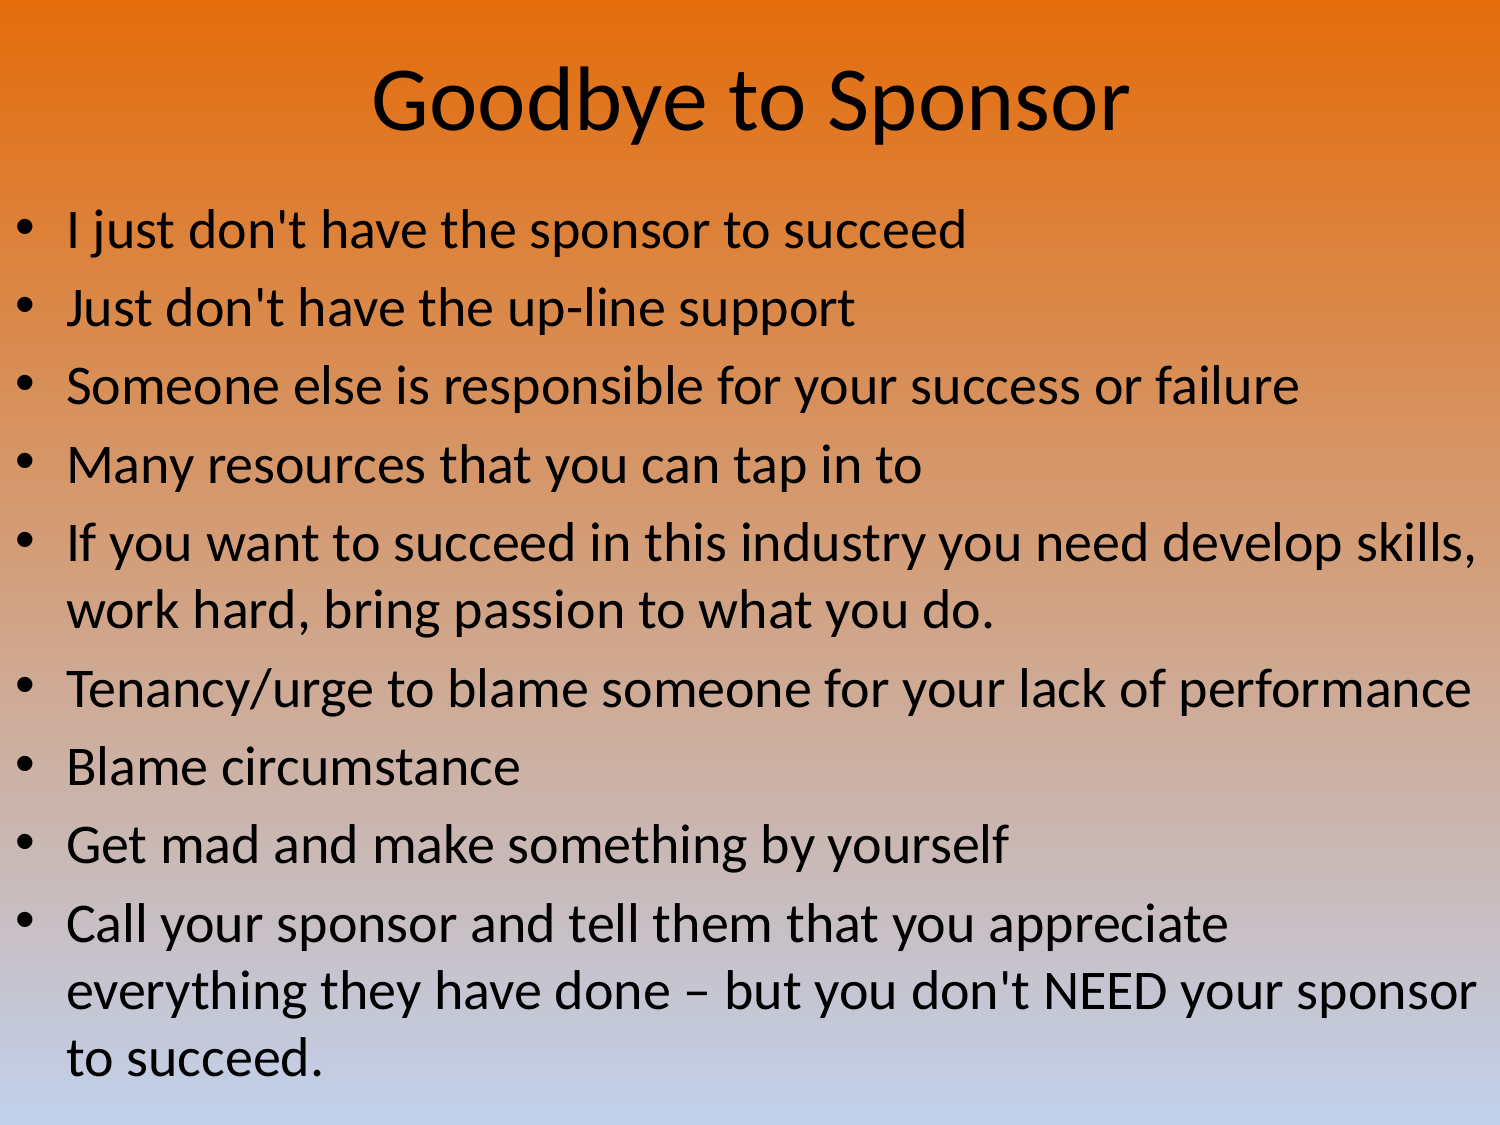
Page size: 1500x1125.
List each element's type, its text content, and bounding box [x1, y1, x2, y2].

list I just don't have the sponsor to succeed Just don't have the up-line support Someone else is responsible for your success or failure Many resources that you can tap in to If you want to succeed in this industry you need develop skills, work hard, bring passion to what you do. Tenancy/urge to blame someone for your lack of performance Blame circumstance Get mad and make something by yourself Call your sponsor and tell them that you appreciate everything they have done – but you don't NEED your sponsor to succeed. [0, 184, 1500, 1125]
title Goodbye to Sponsor [76, 0, 1427, 184]
